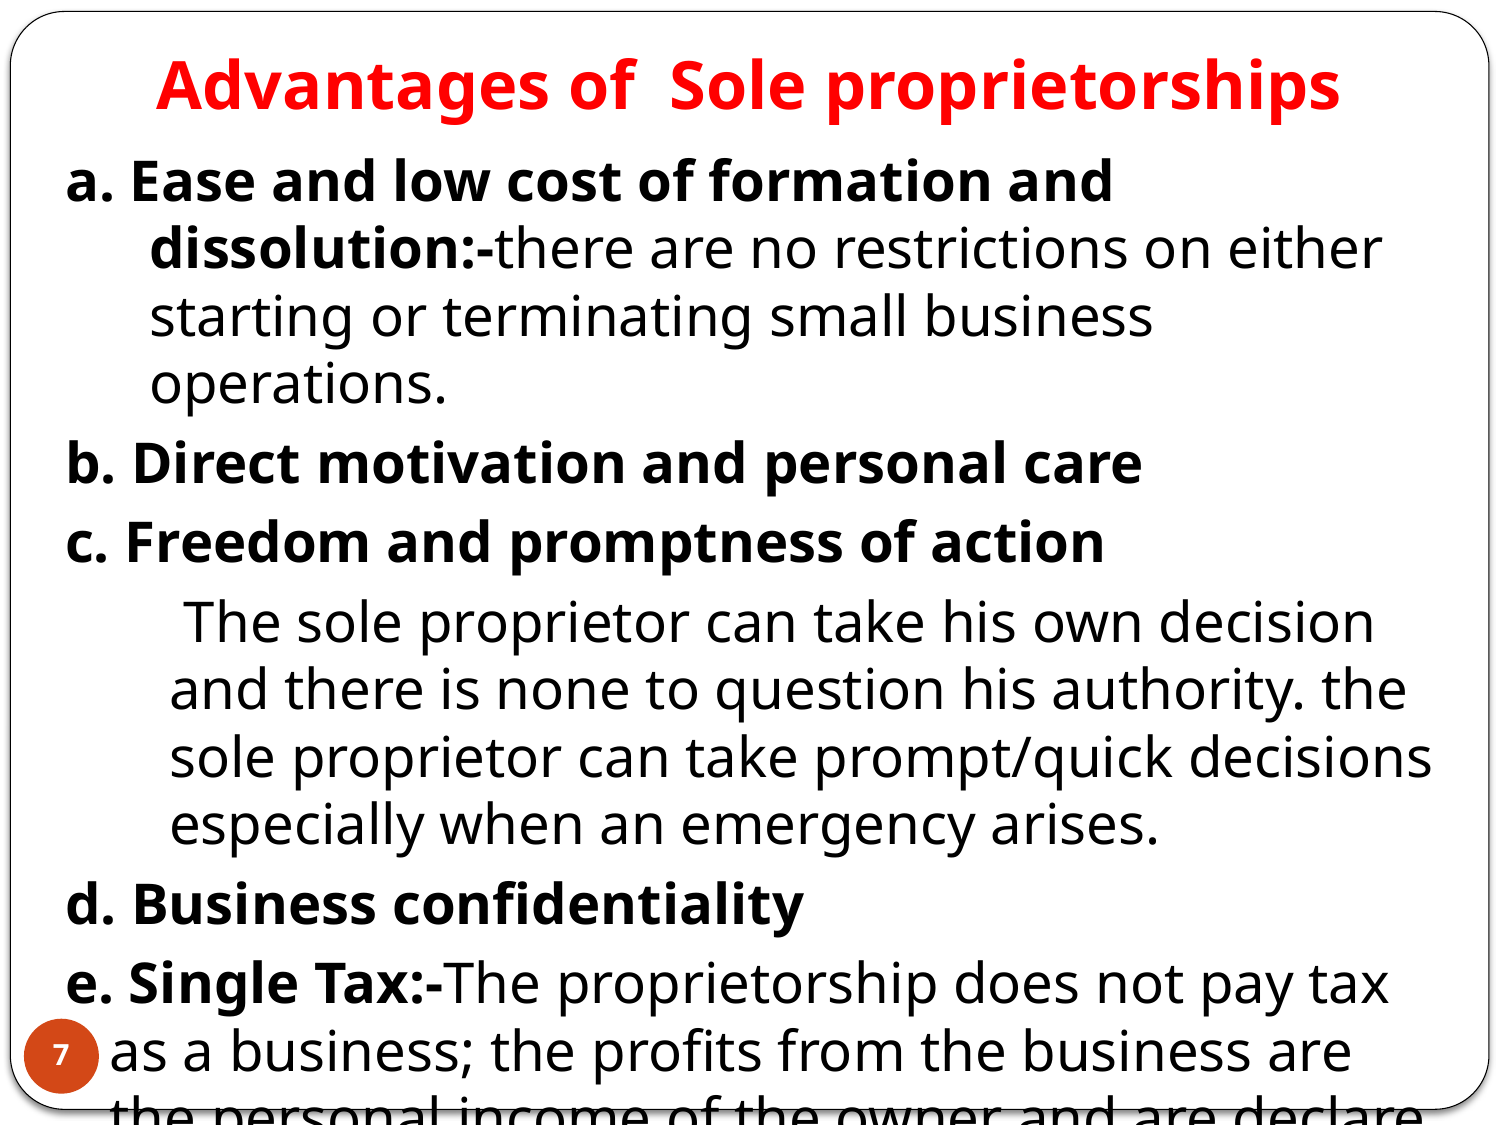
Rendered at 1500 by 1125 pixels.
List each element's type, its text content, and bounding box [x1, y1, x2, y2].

title Advantages of Sole proprietorships [75, 24, 1425, 137]
list a. Ease and low cost of formation and dissolution:-there are no restrictions on either starting or terminating small business operations. b. Direct motivation and personal care c. Freedom and promptness of action The sole proprietor can take his own decision and there is none to question his authority. the sole proprietor can take prompt/quick decisions especially when an emergency arises. d. Business confidentiality e. Single Tax:-The proprietorship does not pay tax as a business; the profits from the business are the personal income of the owner and are declare on his individual income tax return. [50, 137, 1463, 1088]
slide_number 7 [23, 1018, 99, 1094]
